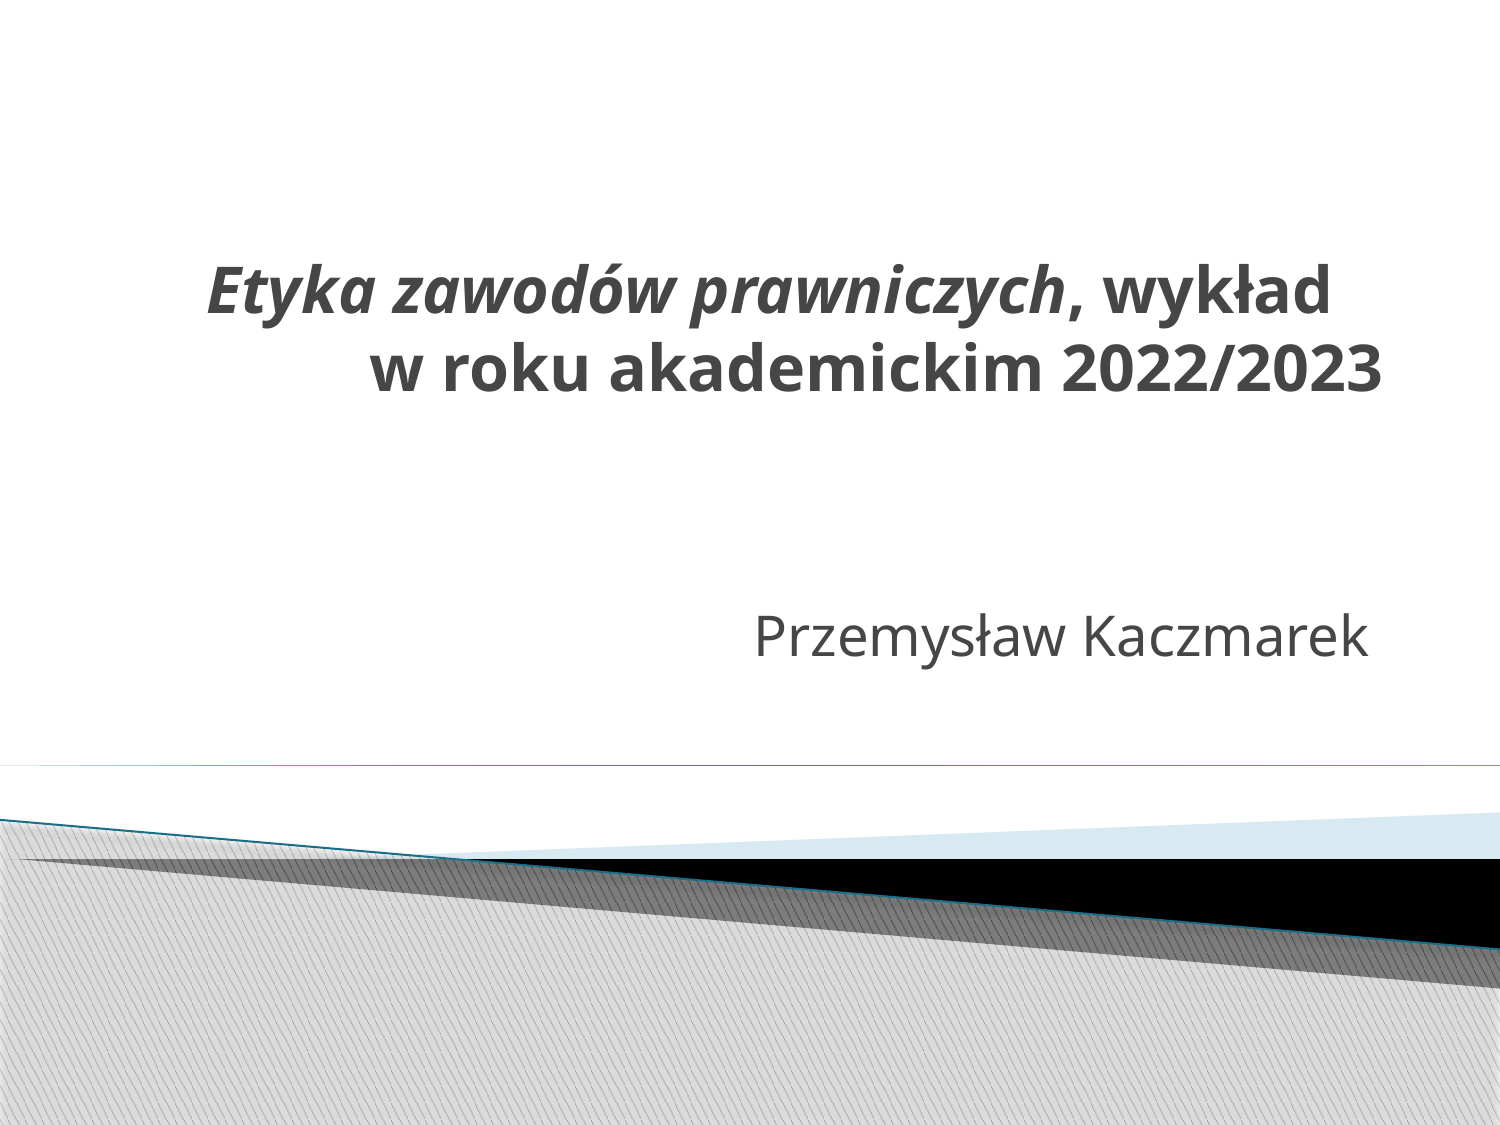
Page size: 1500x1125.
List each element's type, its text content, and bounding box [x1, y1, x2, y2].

picture [5, 859, 1500, 989]
title Etyka zawodów prawniczych, wykład w roku akademickim 2022/2023 [123, 231, 1399, 532]
subtitle Przemysław Kaczmarek [112, 592, 1388, 790]
